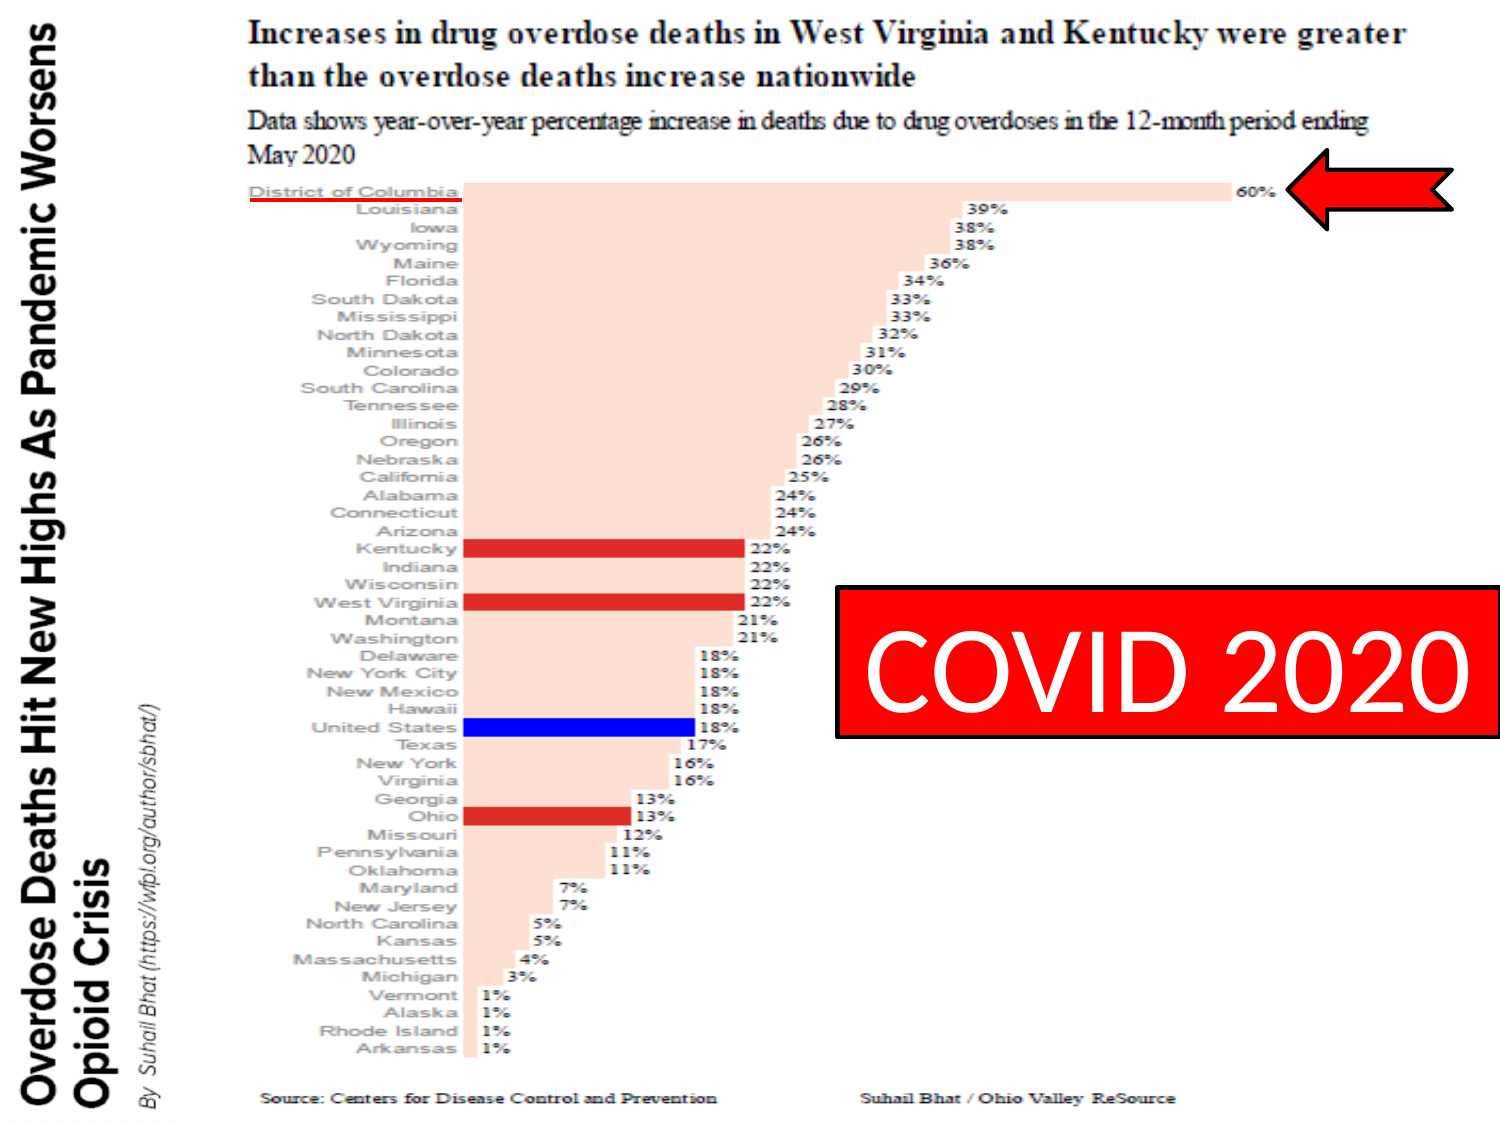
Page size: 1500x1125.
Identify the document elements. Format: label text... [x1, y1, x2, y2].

text_box [1366, 167, 1454, 212]
picture [0, 0, 1425, 1125]
text_box COVID 2020 [1366, 585, 1500, 739]
